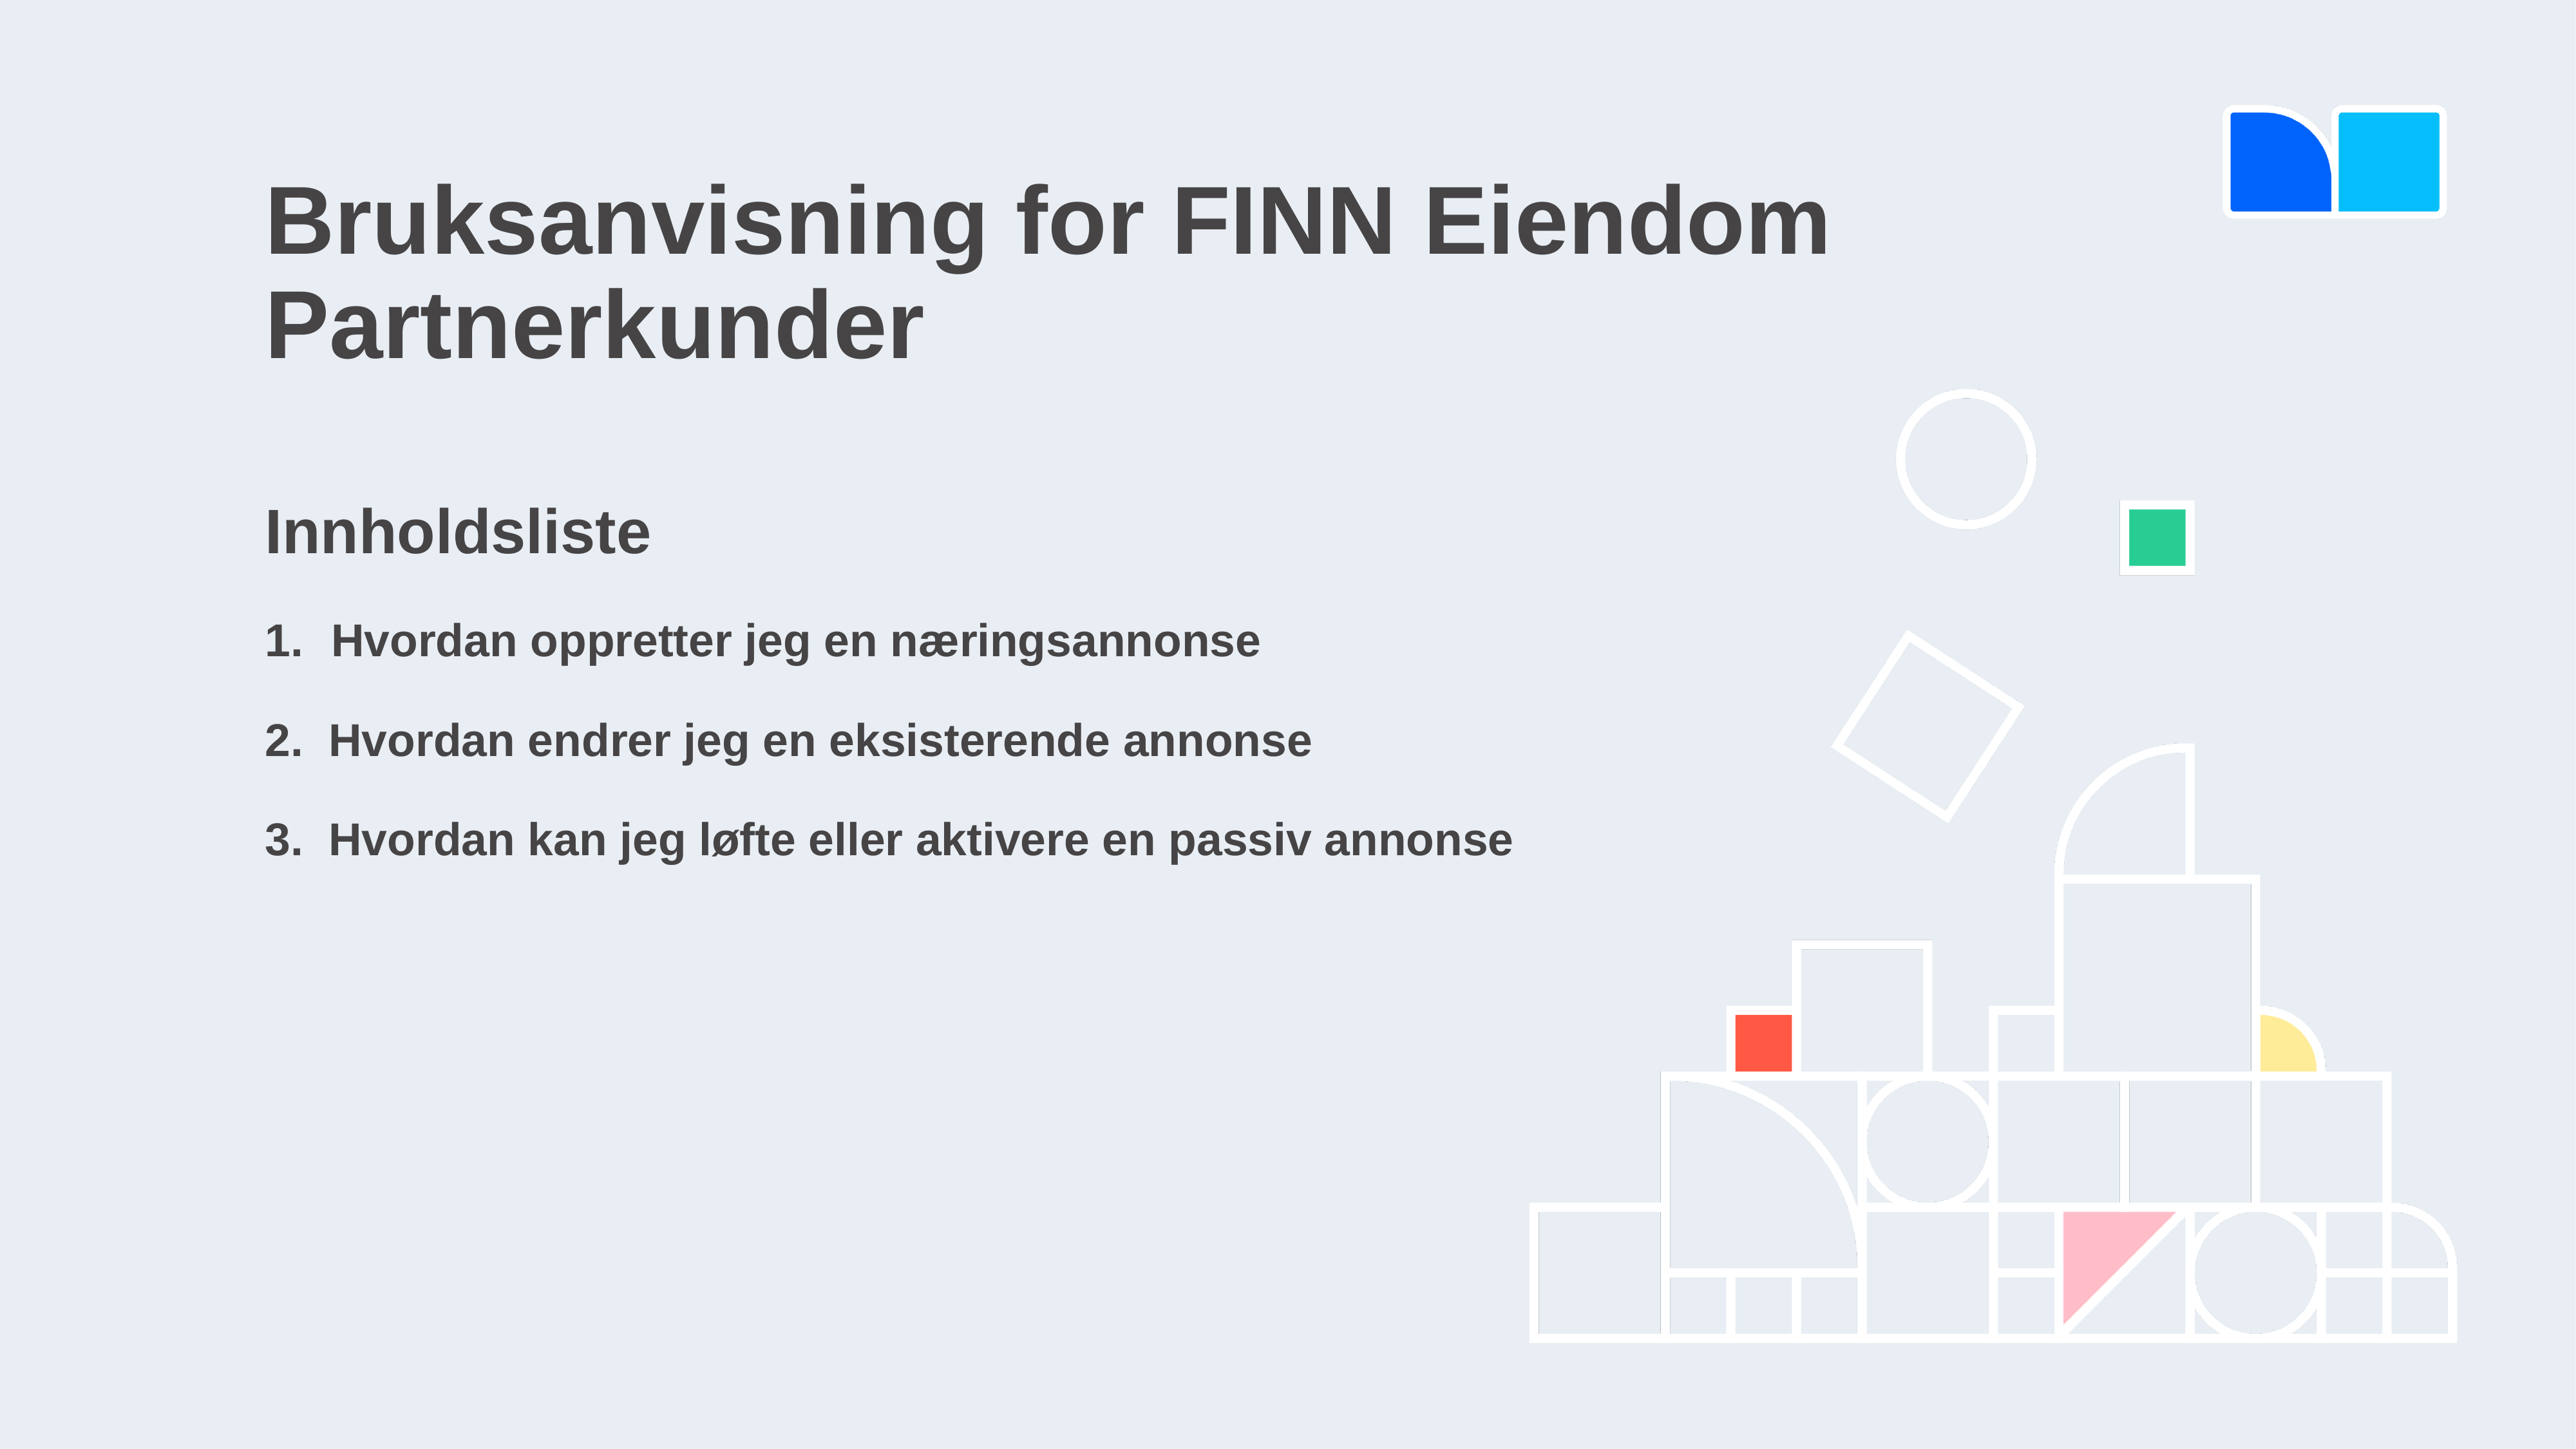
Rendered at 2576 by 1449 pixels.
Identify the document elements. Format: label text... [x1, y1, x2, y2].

text_box Innholdsliste Hvordan oppretter jeg en næringsannonse 2. Hvordan endrer jeg en eksisterende annonse 3. Hvordan kan jeg løfte eller aktivere en passiv annonse [265, 394, 1884, 866]
picture [2222, 104, 2447, 219]
title Bruksanvisning for FINN Eiendom Partnerkunder [265, 144, 1863, 380]
picture [1529, 388, 2458, 1343]
